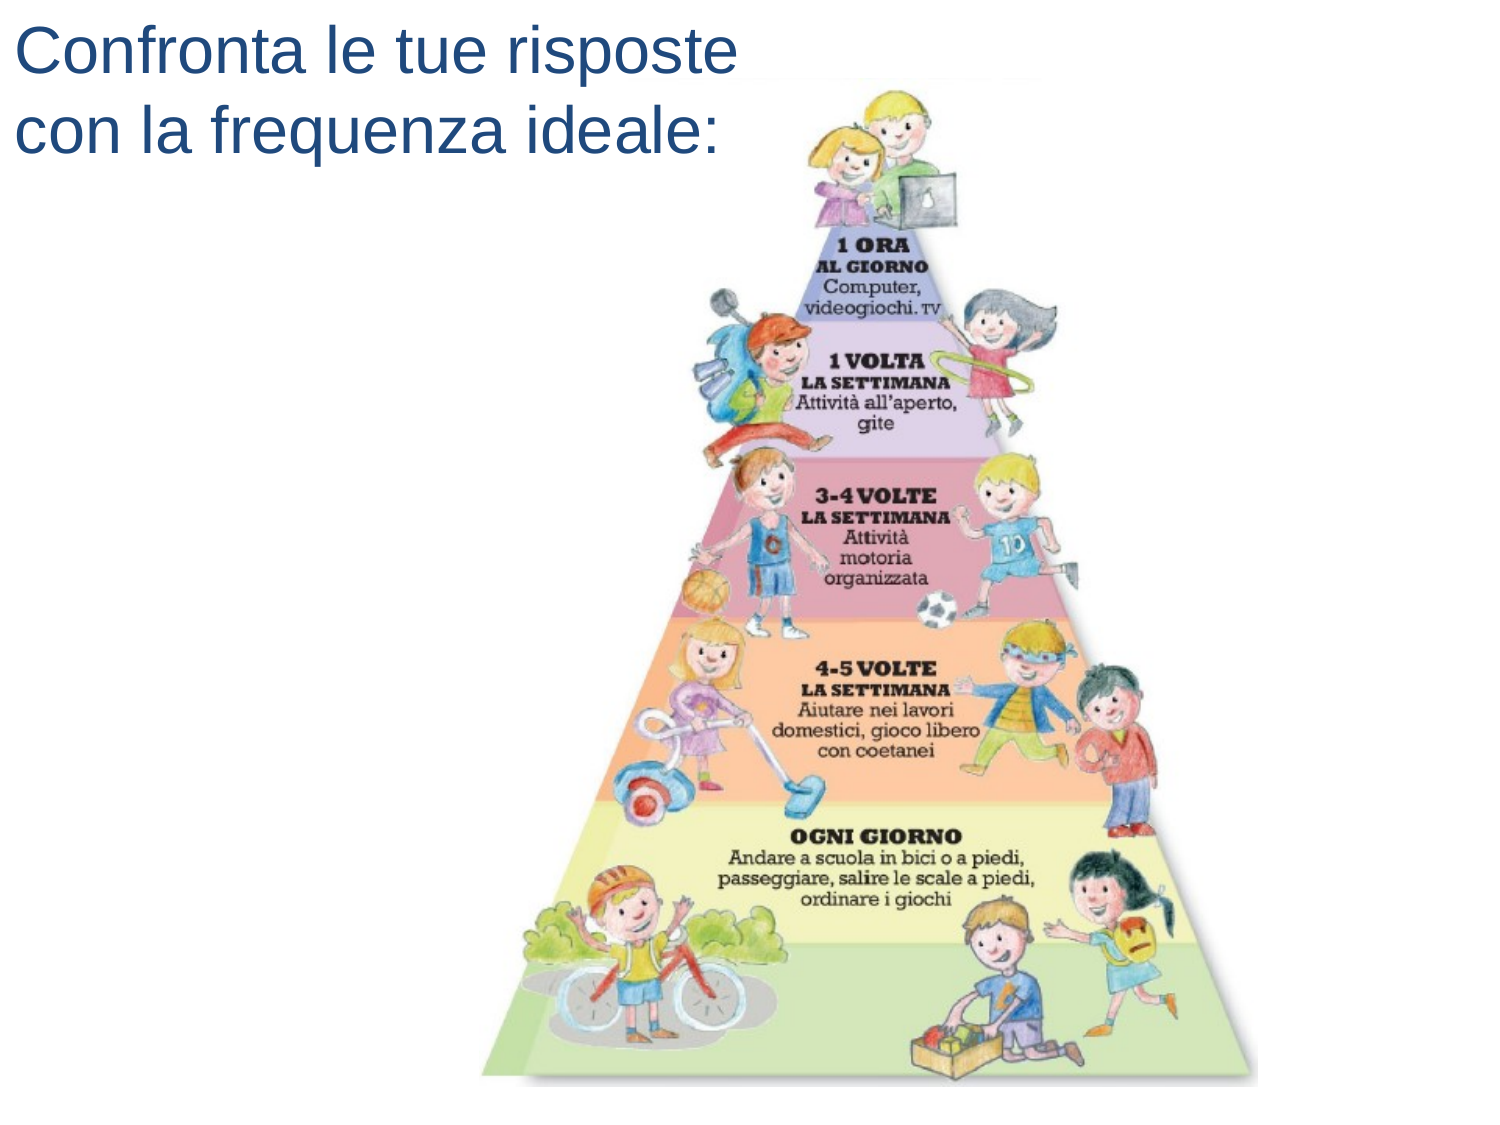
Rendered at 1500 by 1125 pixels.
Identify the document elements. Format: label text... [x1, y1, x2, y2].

picture [479, 77, 1259, 1088]
text_box Confronta le tue risposte con la frequenza ideale: [0, 0, 1500, 175]
